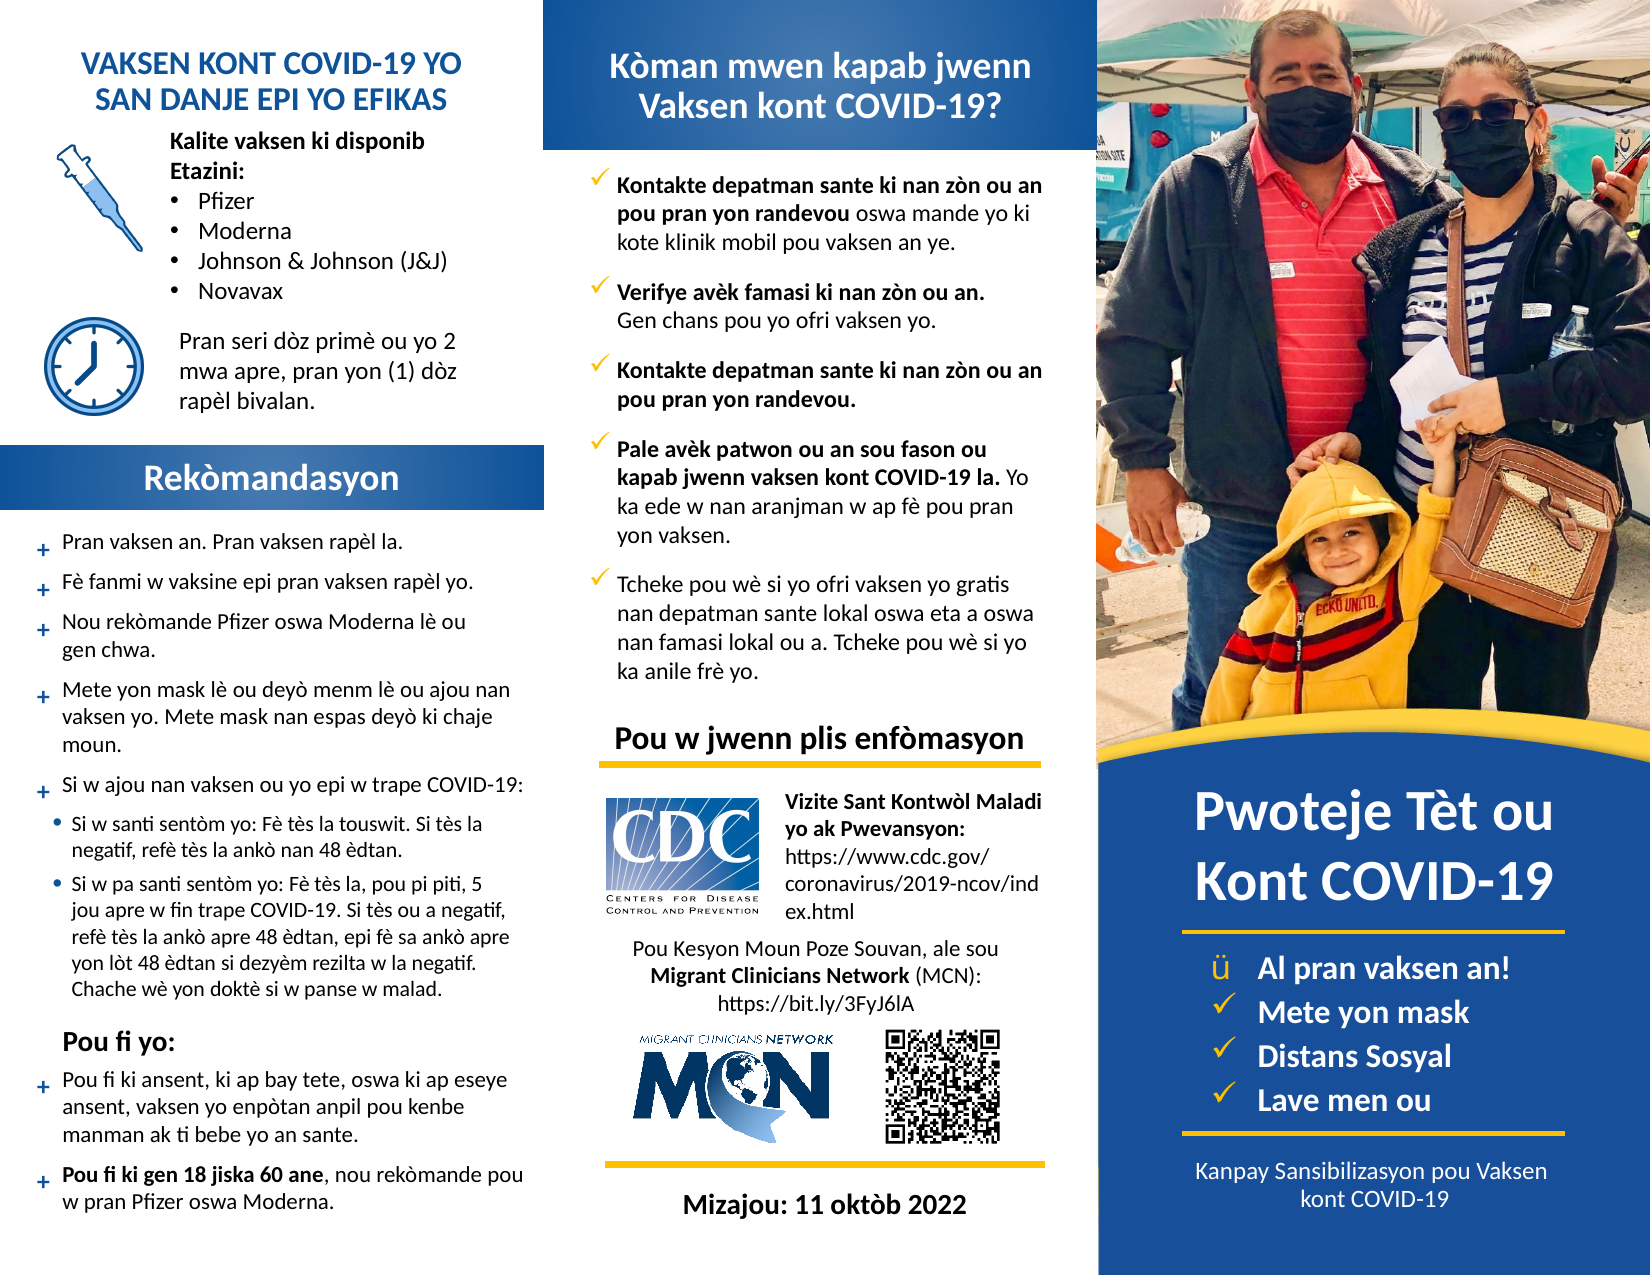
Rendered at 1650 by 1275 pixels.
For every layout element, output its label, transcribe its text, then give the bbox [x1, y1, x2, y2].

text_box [599, 716, 1041, 765]
text_box Kòman mwen kapab jwenn Vaksen kont COVID-19? [586, 45, 1056, 127]
picture [633, 1035, 833, 1143]
text_box Kontakte depatman sante ki nan zòn ou an pou pran yon randevou oswa mande yo ki kote klinik mobil pou vaksen an ye. Verifye avèk famasi ki nan zòn ou an. Gen chans pou yo ofri vaksen yo. Kontakte depatman sante ki nan zòn ou an pou pran yon randevou. Pale avèk patwon ou an sou fason ou kapab jwenn vaksen kont COVID-19 la. Yo ka ede w nan aranjman w ap fè pou pran yon vaksen. Tcheke pou wè si yo ofri vaksen yo gratis nan depatman sante lokal oswa eta a oswa nan famasi lokal ou a. Tcheke pou wè si yo ka anile frè yo. [588, 169, 1051, 685]
text_box [0, 445, 545, 510]
text_box Rekòmandasyon [133, 458, 410, 499]
picture [873, 1017, 1012, 1156]
text_box Pran seri dòz primè ou yo 2 mwa apre, pran yon (1) dòz rapèl bivalan. [179, 324, 492, 415]
picture [46, 143, 156, 252]
picture [1096, 0, 1650, 1275]
text_box Vizite Sant Kontwòl Maladi yo ak Pwevansyon: https://www.cdc.gov/ coronavirus/2019-ncov/index.html [784, 786, 1046, 924]
text_box [543, 0, 1096, 150]
text_box VAKSEN KONT COVID-19 YO SAN DANJE EPI YO EFIKAS [79, 45, 464, 118]
text_box Mizajou: 11 oktòb 2022 [613, 1185, 1037, 1221]
text_box Pou fi yo: [47, 1021, 218, 1065]
text_box Pran vaksen an. Pran vaksen rapèl la. Fè fanmi w vaksine epi pran vaksen rapèl yo. Nou rekòmande Pfizer oswa Moderna lè ou gen chwa. Mete yon mask lè ou deyò menm lè ou ajou nan vaksen yo. Mete mask nan espas deyò ki chaje moun. Si w ajou nan vaksen ou yo epi w trape COVID-19: Si w santi sentòm yo: Fè tès la touswit. Si tès la negatif, refè tès la ankò nan 48 èdtan. Si w pa santi sentòm yo: Fè tès la, pou pi piti, 5 jou apre w fin trape COVID-19. Si tès ou a negatif, refè tès la ankò apre 48 èdtan, epi fè sa ankò apre yon lòt 48 èdtan si dezyèm rezilta w la negatif. Chache wè yon doktè si w panse w malad. [34, 526, 534, 1002]
picture [44, 317, 144, 417]
text_box Kalite vaksen ki disponib Etazini: Pfizer Moderna Johnson & Johnson (J&J) Novavax [170, 124, 483, 305]
text_box Pou fi ki ansent, ki ap bay tete, oswa ki ap eseye ansent, vaksen yo enpòtan anpil pou kenbe manman ak ti bebe yo an sante. Pou fi ki gen 18 jiska 60 ane, nou rekòmande pou w pran Pfizer oswa Moderna. [34, 1064, 534, 1215]
picture [606, 798, 759, 914]
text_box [1181, 931, 1565, 1134]
text_box Pou Kesyon Moun Poze Souvan, ale sou Migrant Clinicians Network (MCN): https://bit.ly/3FyJ6lA [616, 933, 1017, 1017]
